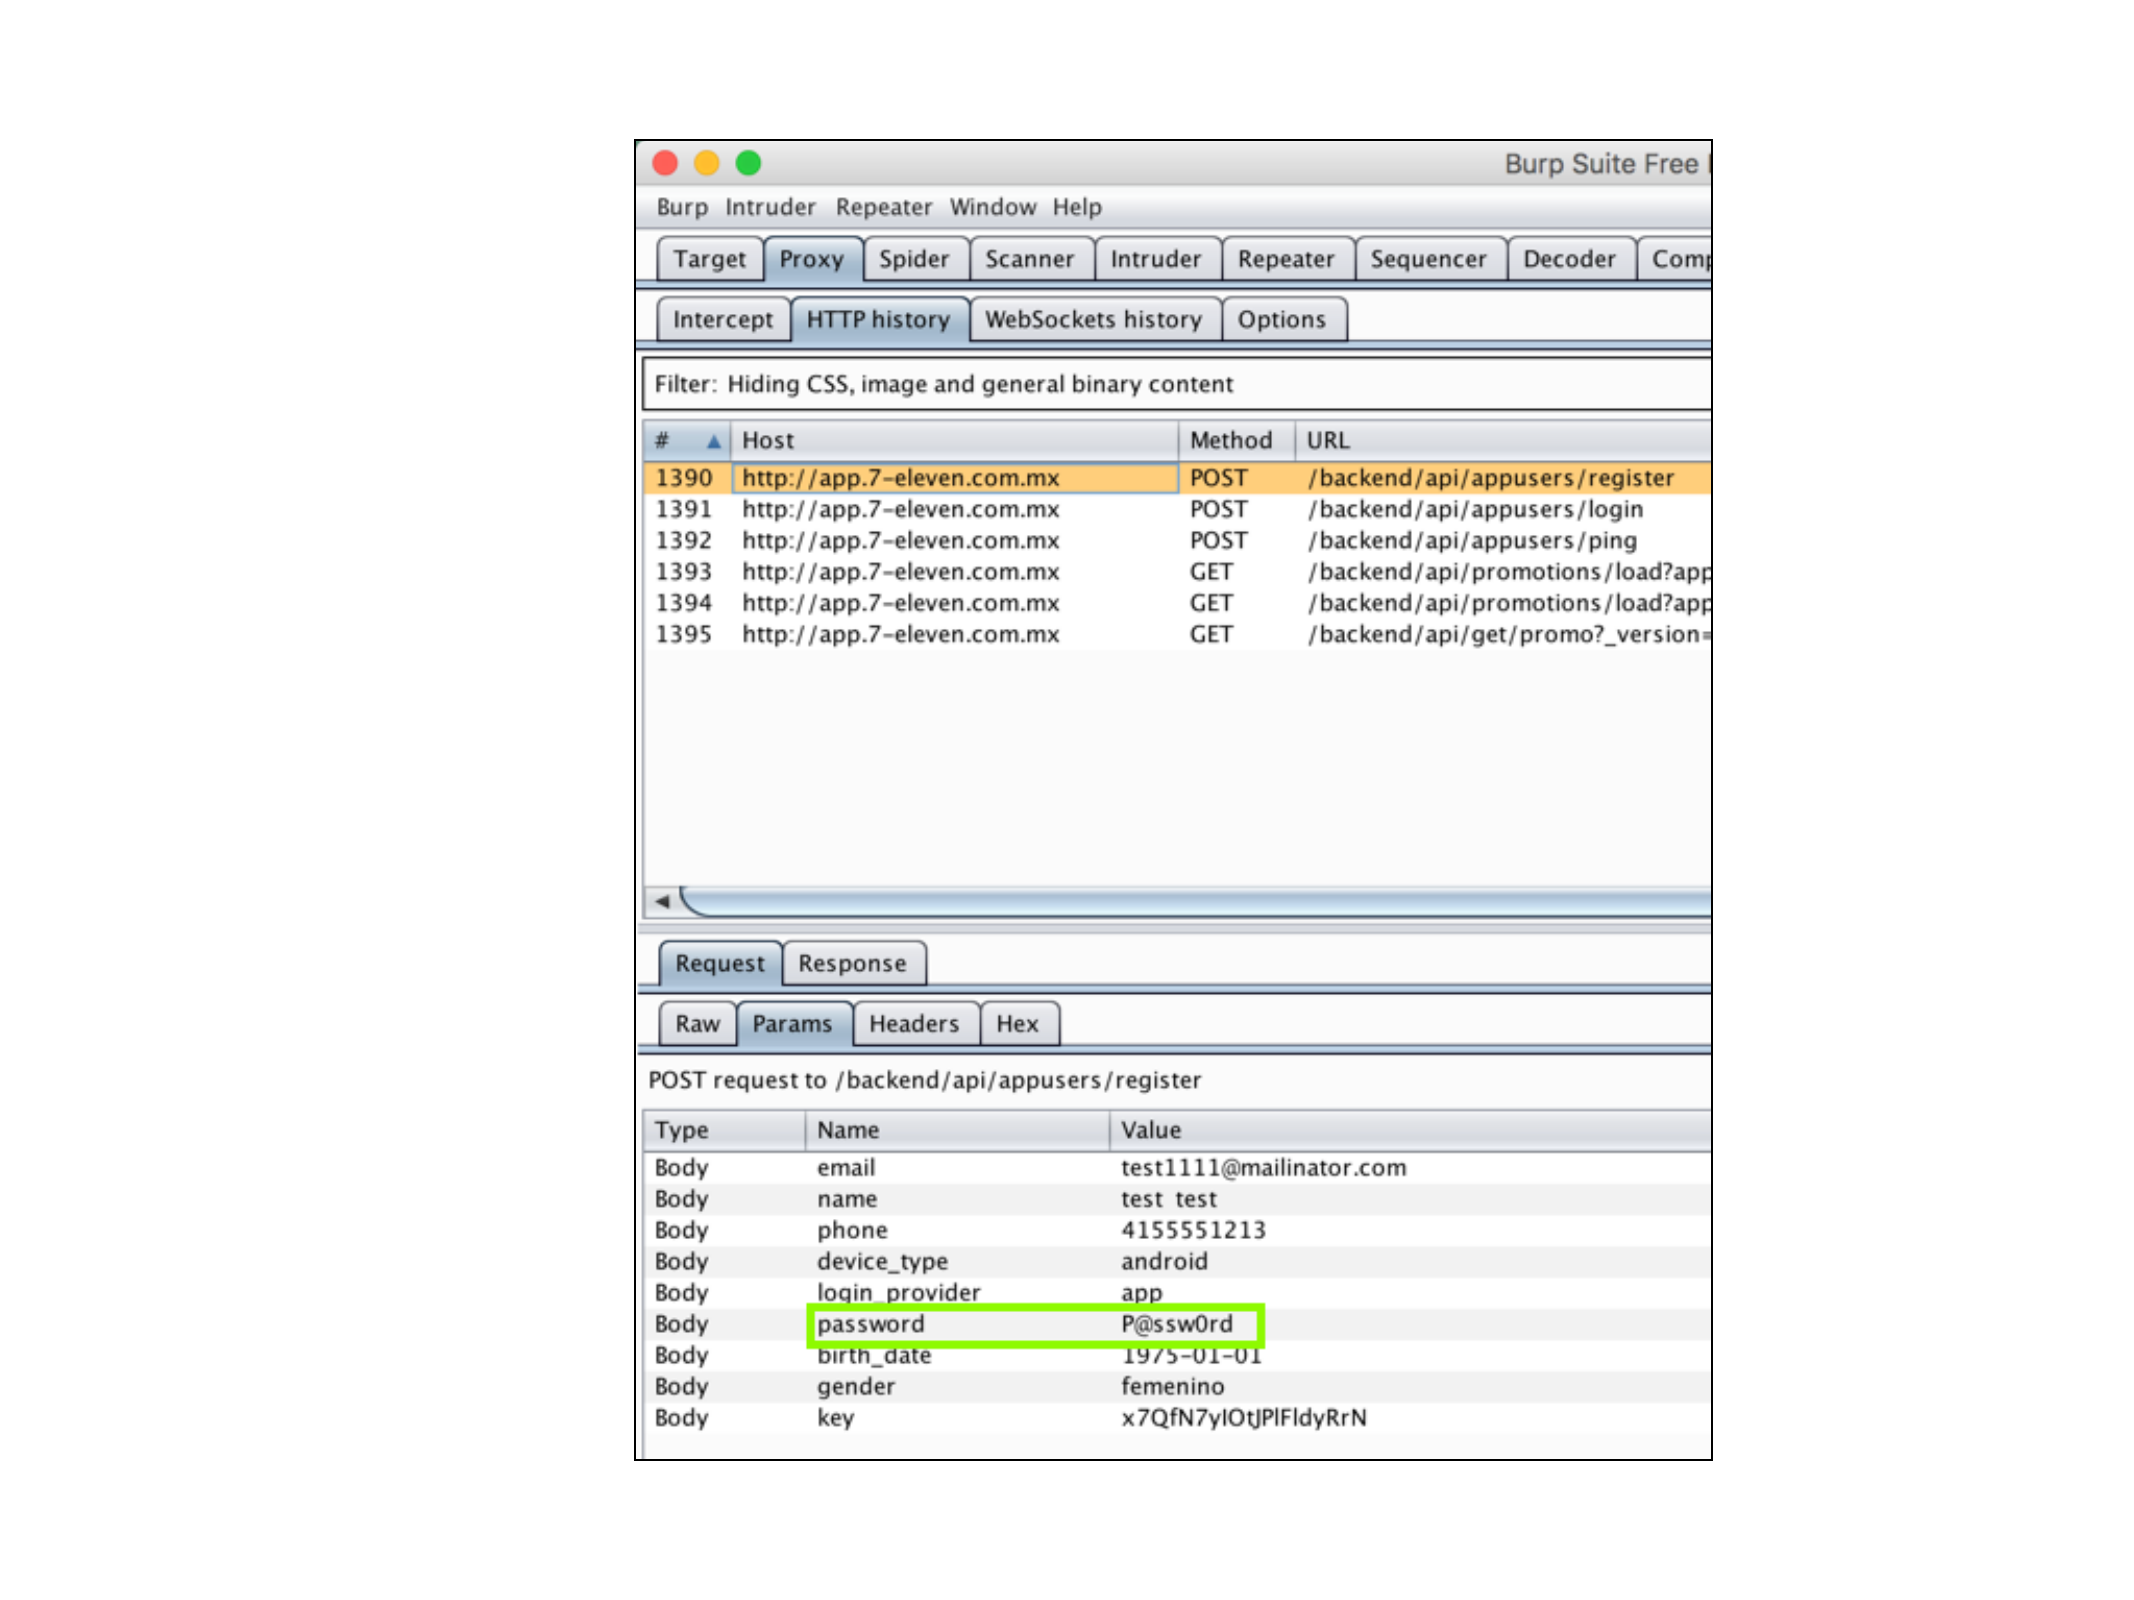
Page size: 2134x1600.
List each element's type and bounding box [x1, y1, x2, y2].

picture [636, 140, 1712, 1460]
